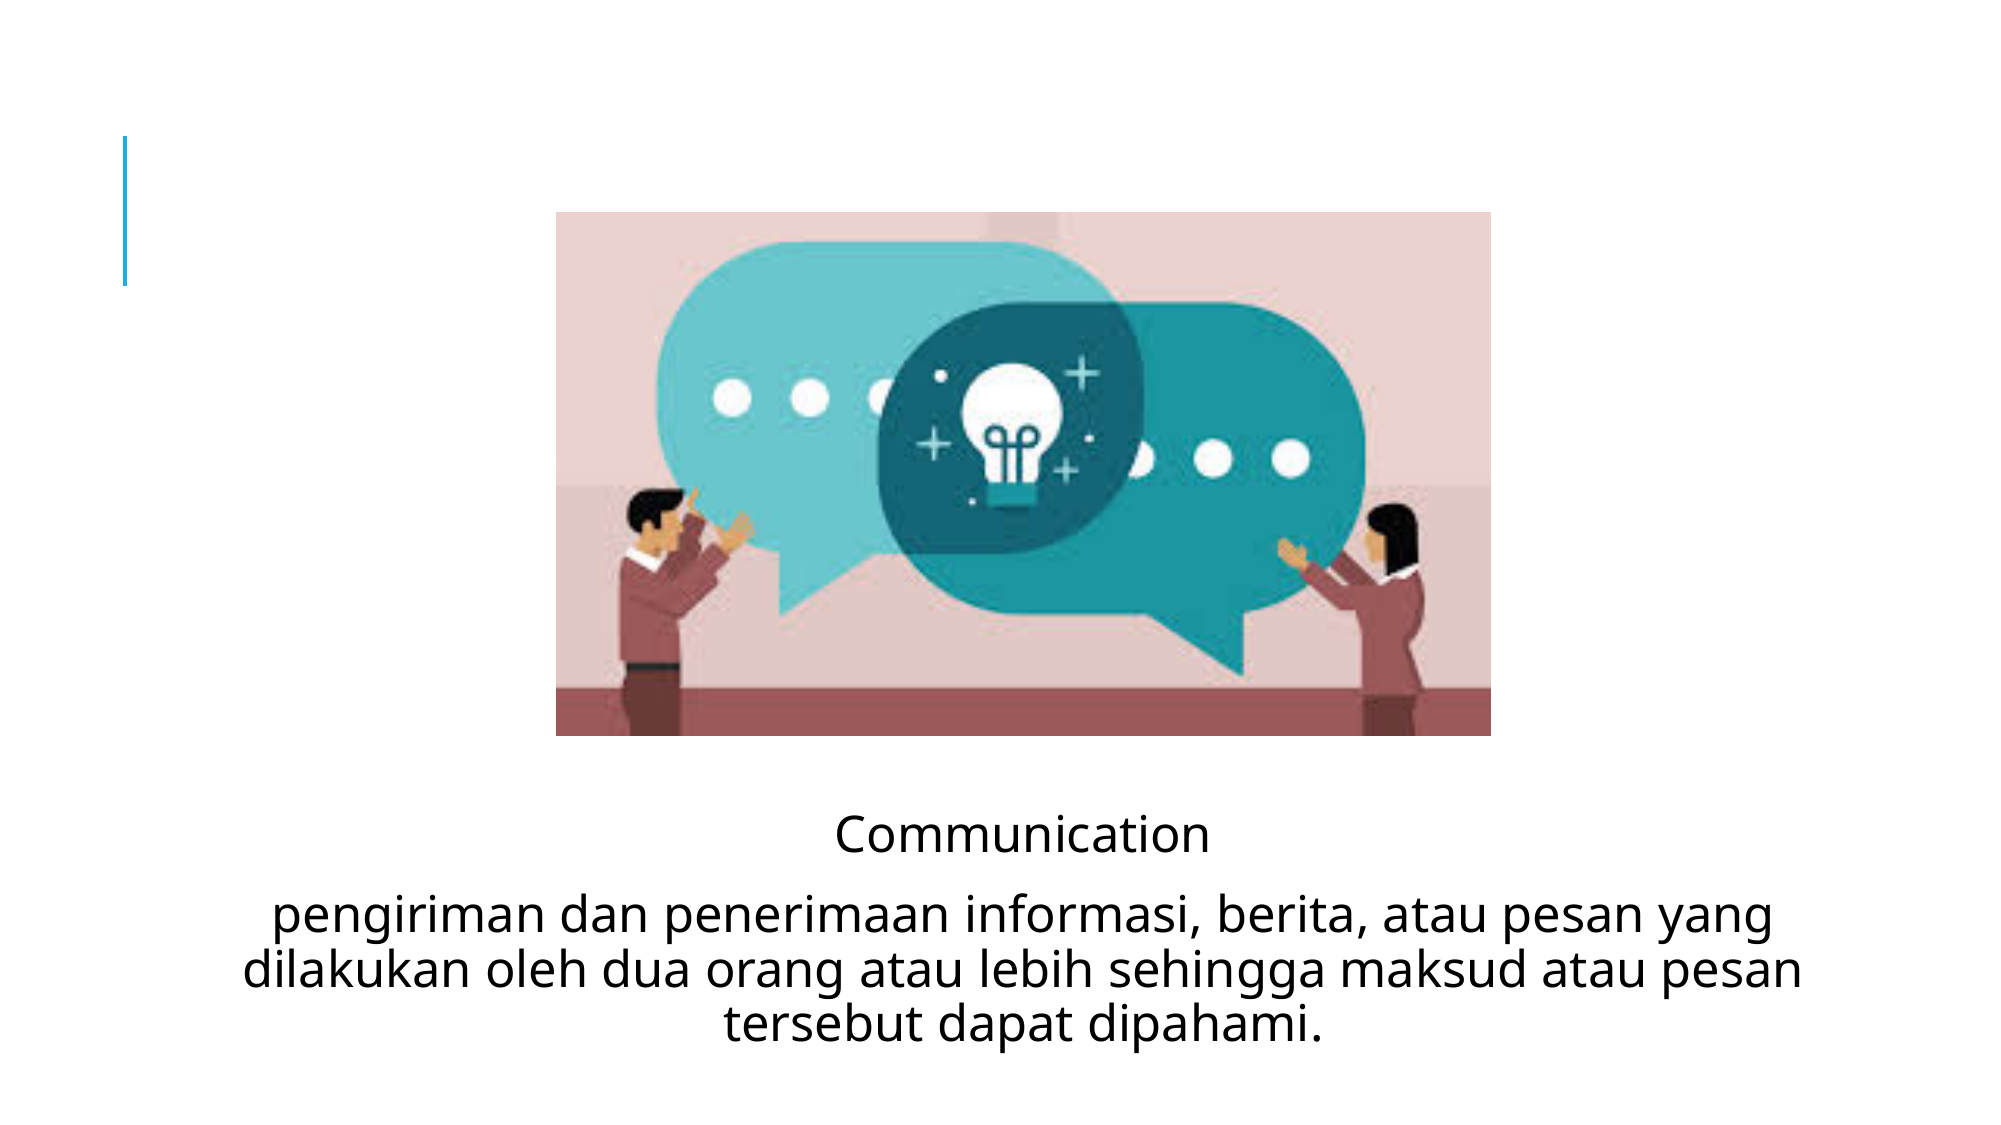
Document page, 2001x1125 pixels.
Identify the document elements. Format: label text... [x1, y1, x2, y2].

picture [556, 212, 1491, 736]
list Communication pengiriman dan penerimaan informasi, berita, atau pesan yang dilakukan oleh dua orang atau lebih sehingga maksud atau pesan tersebut dapat dipahami. [178, 801, 1869, 1063]
